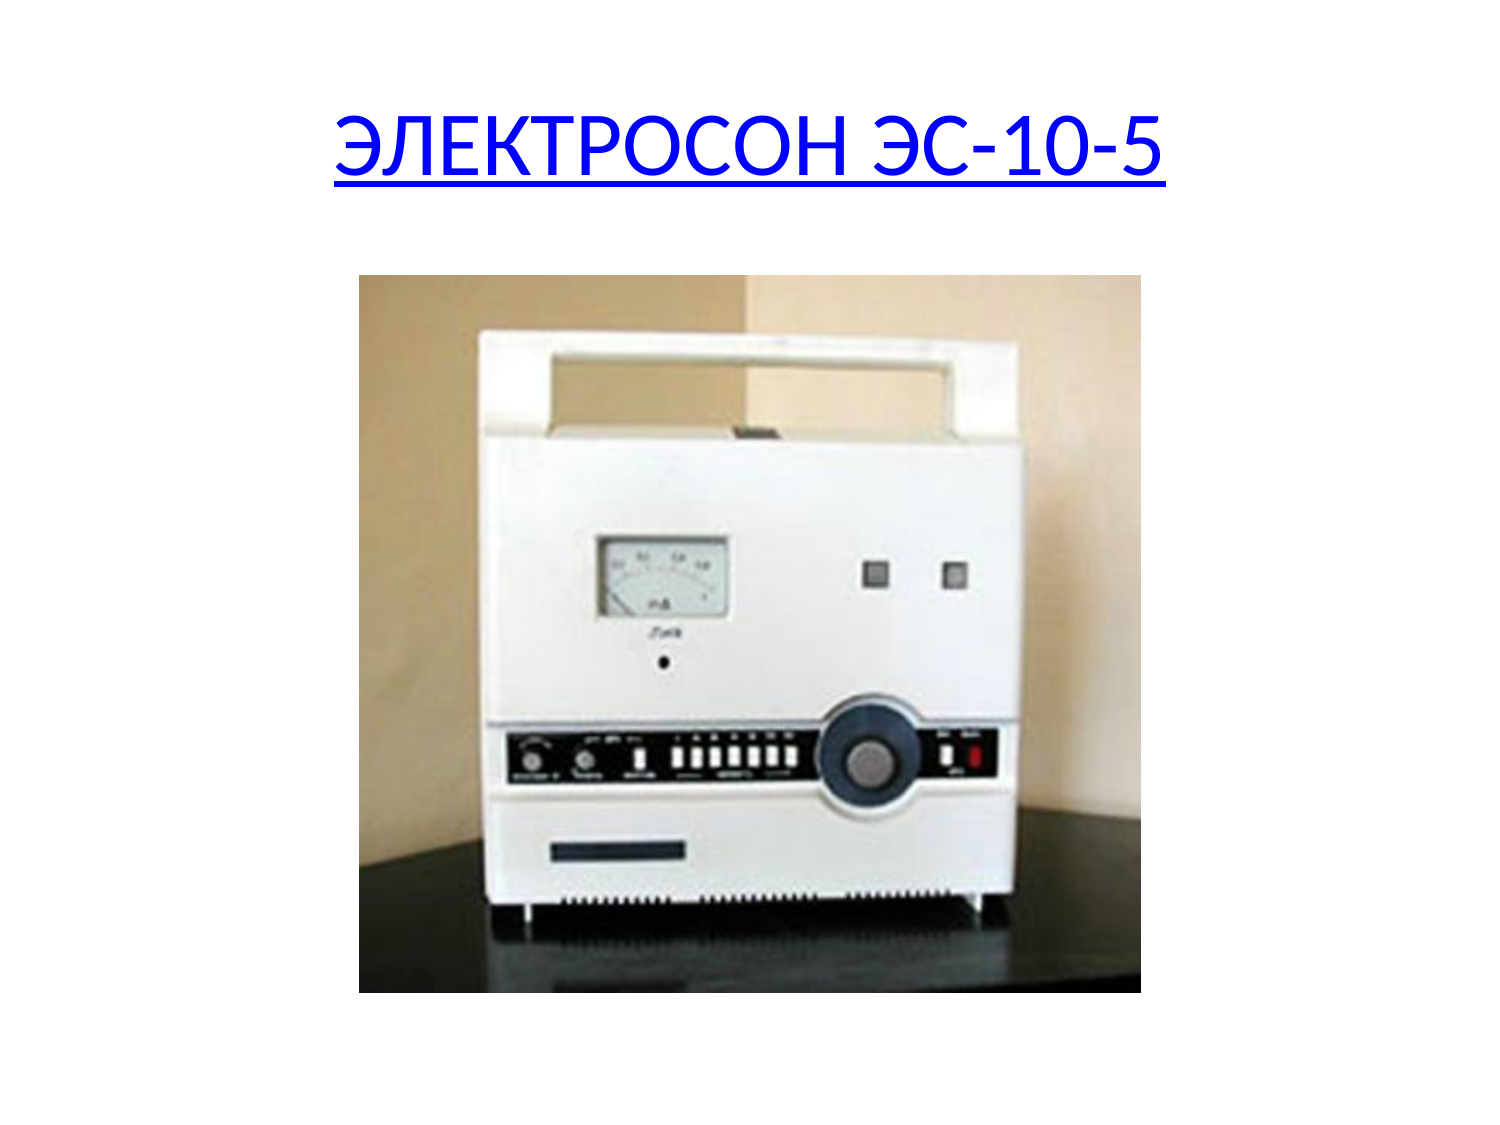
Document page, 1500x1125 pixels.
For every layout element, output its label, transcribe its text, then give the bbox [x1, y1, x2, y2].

title ЭЛЕКТРОСОН ЭС-10-5 [75, 45, 1425, 233]
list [359, 274, 1141, 993]
